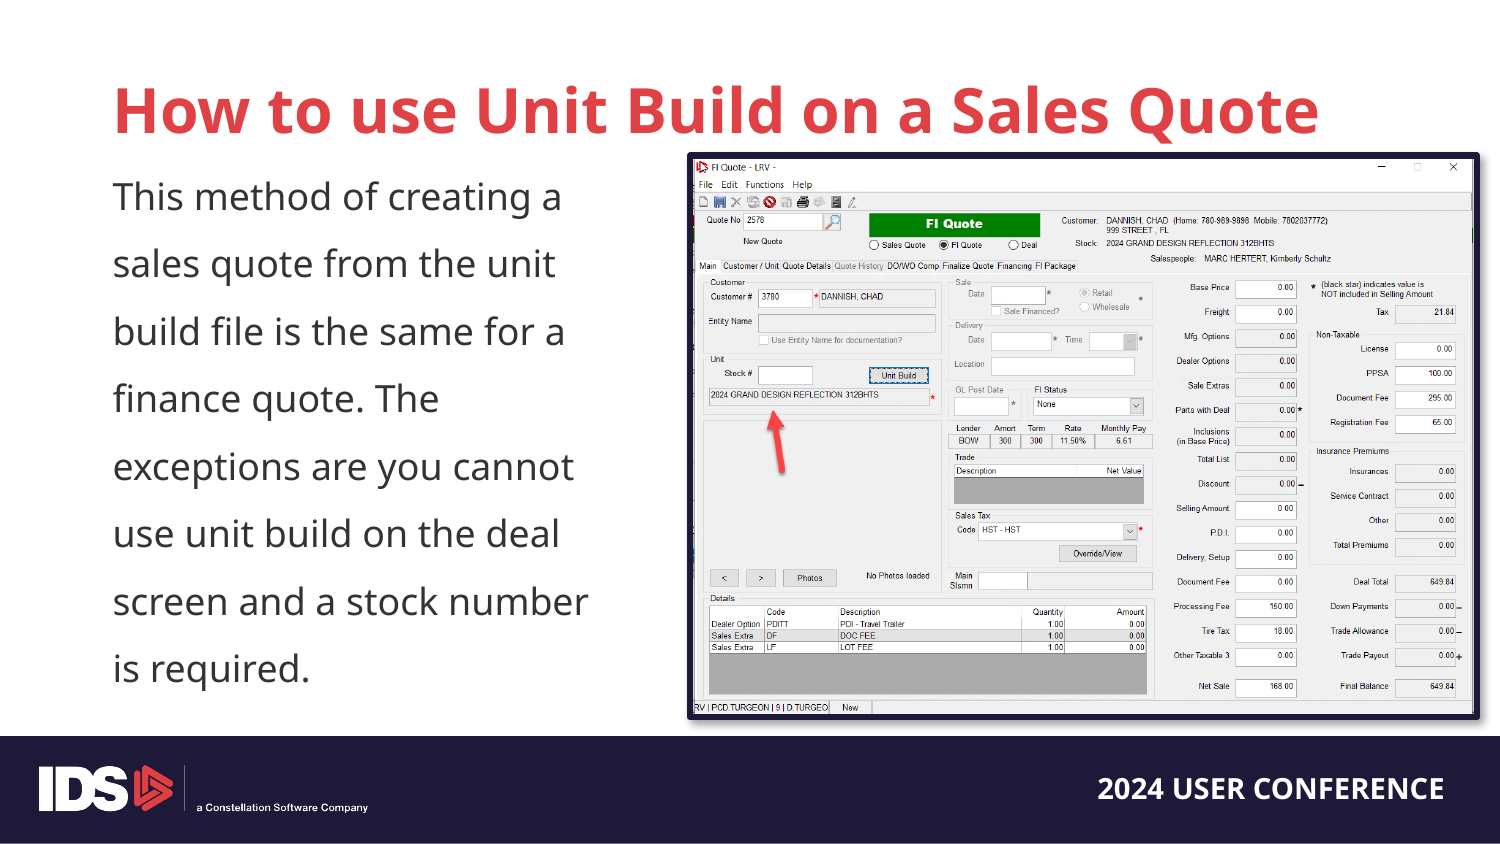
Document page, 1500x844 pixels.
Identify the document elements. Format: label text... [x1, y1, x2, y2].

picture [692, 158, 1474, 715]
list How to use Unit Build on a Sales Quote [97, 56, 1491, 150]
picture [39, 765, 368, 813]
list This method of creating a sales quote from the unit build file is the same for a finance quote. The exceptions are you cannot use unit build on the deal screen and a stock number is required. [97, 135, 608, 691]
